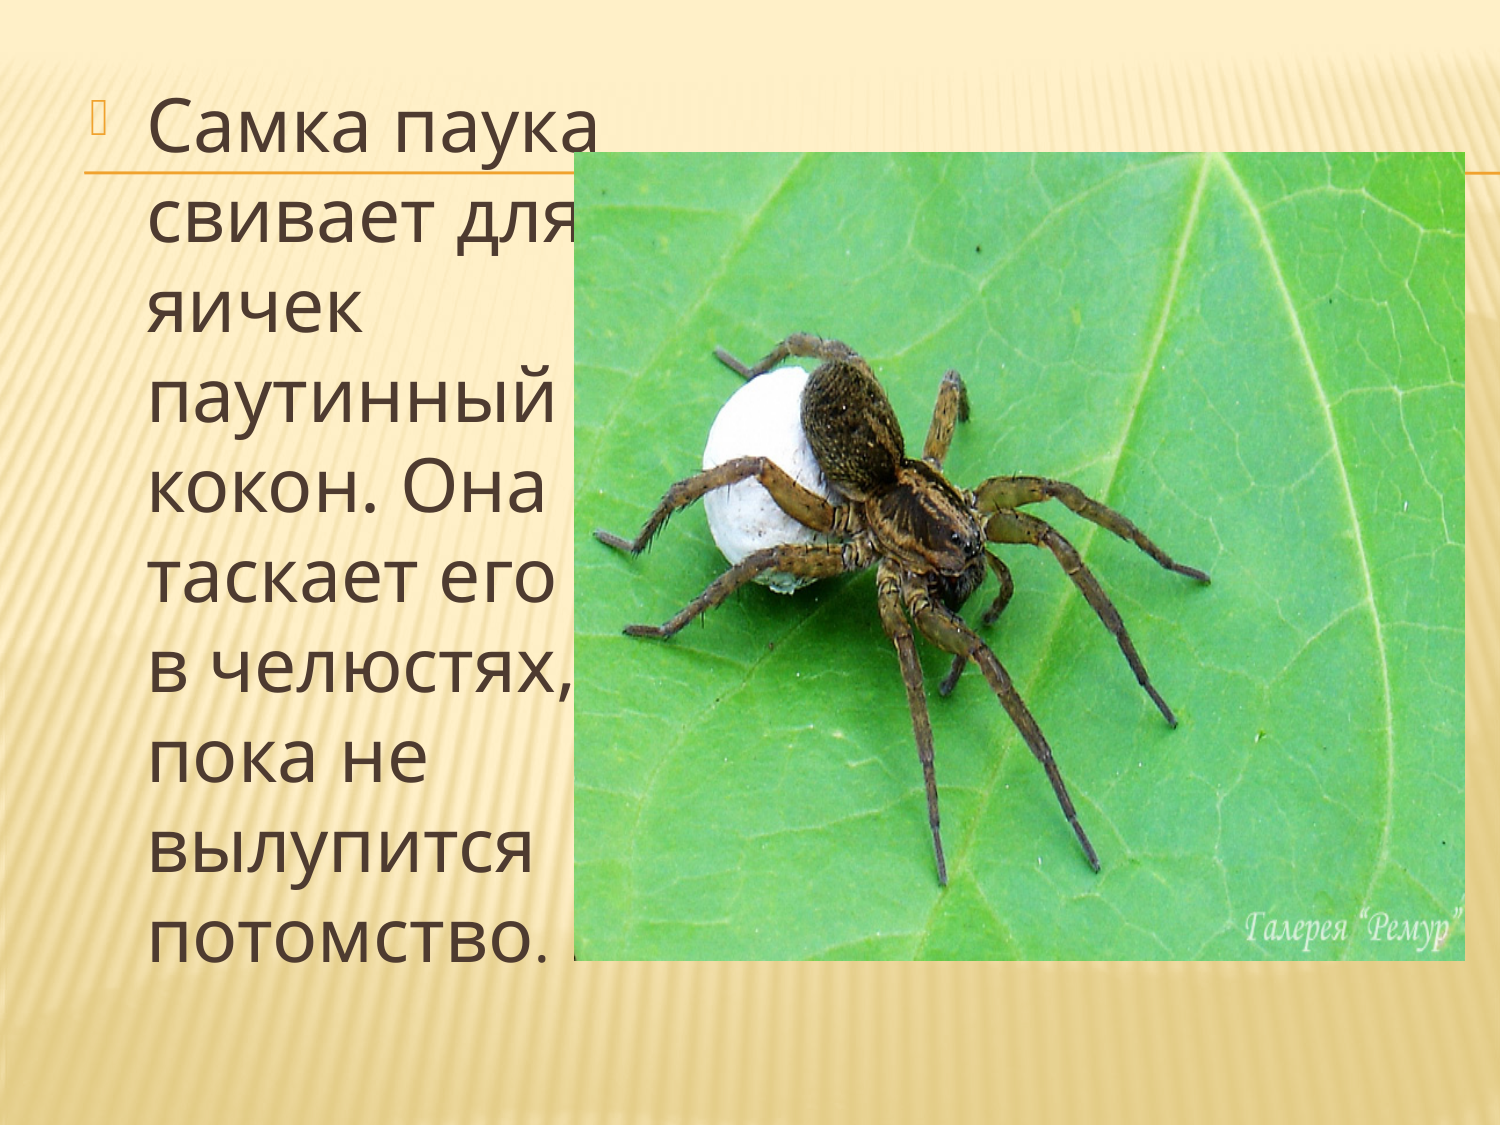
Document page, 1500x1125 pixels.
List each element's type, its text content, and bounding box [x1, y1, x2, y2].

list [573, 151, 1466, 962]
list Самка паука свивает для яичек паутинный кокон. Она таскает его в челюстях, пока не вылупится потомство. [75, 70, 633, 1005]
